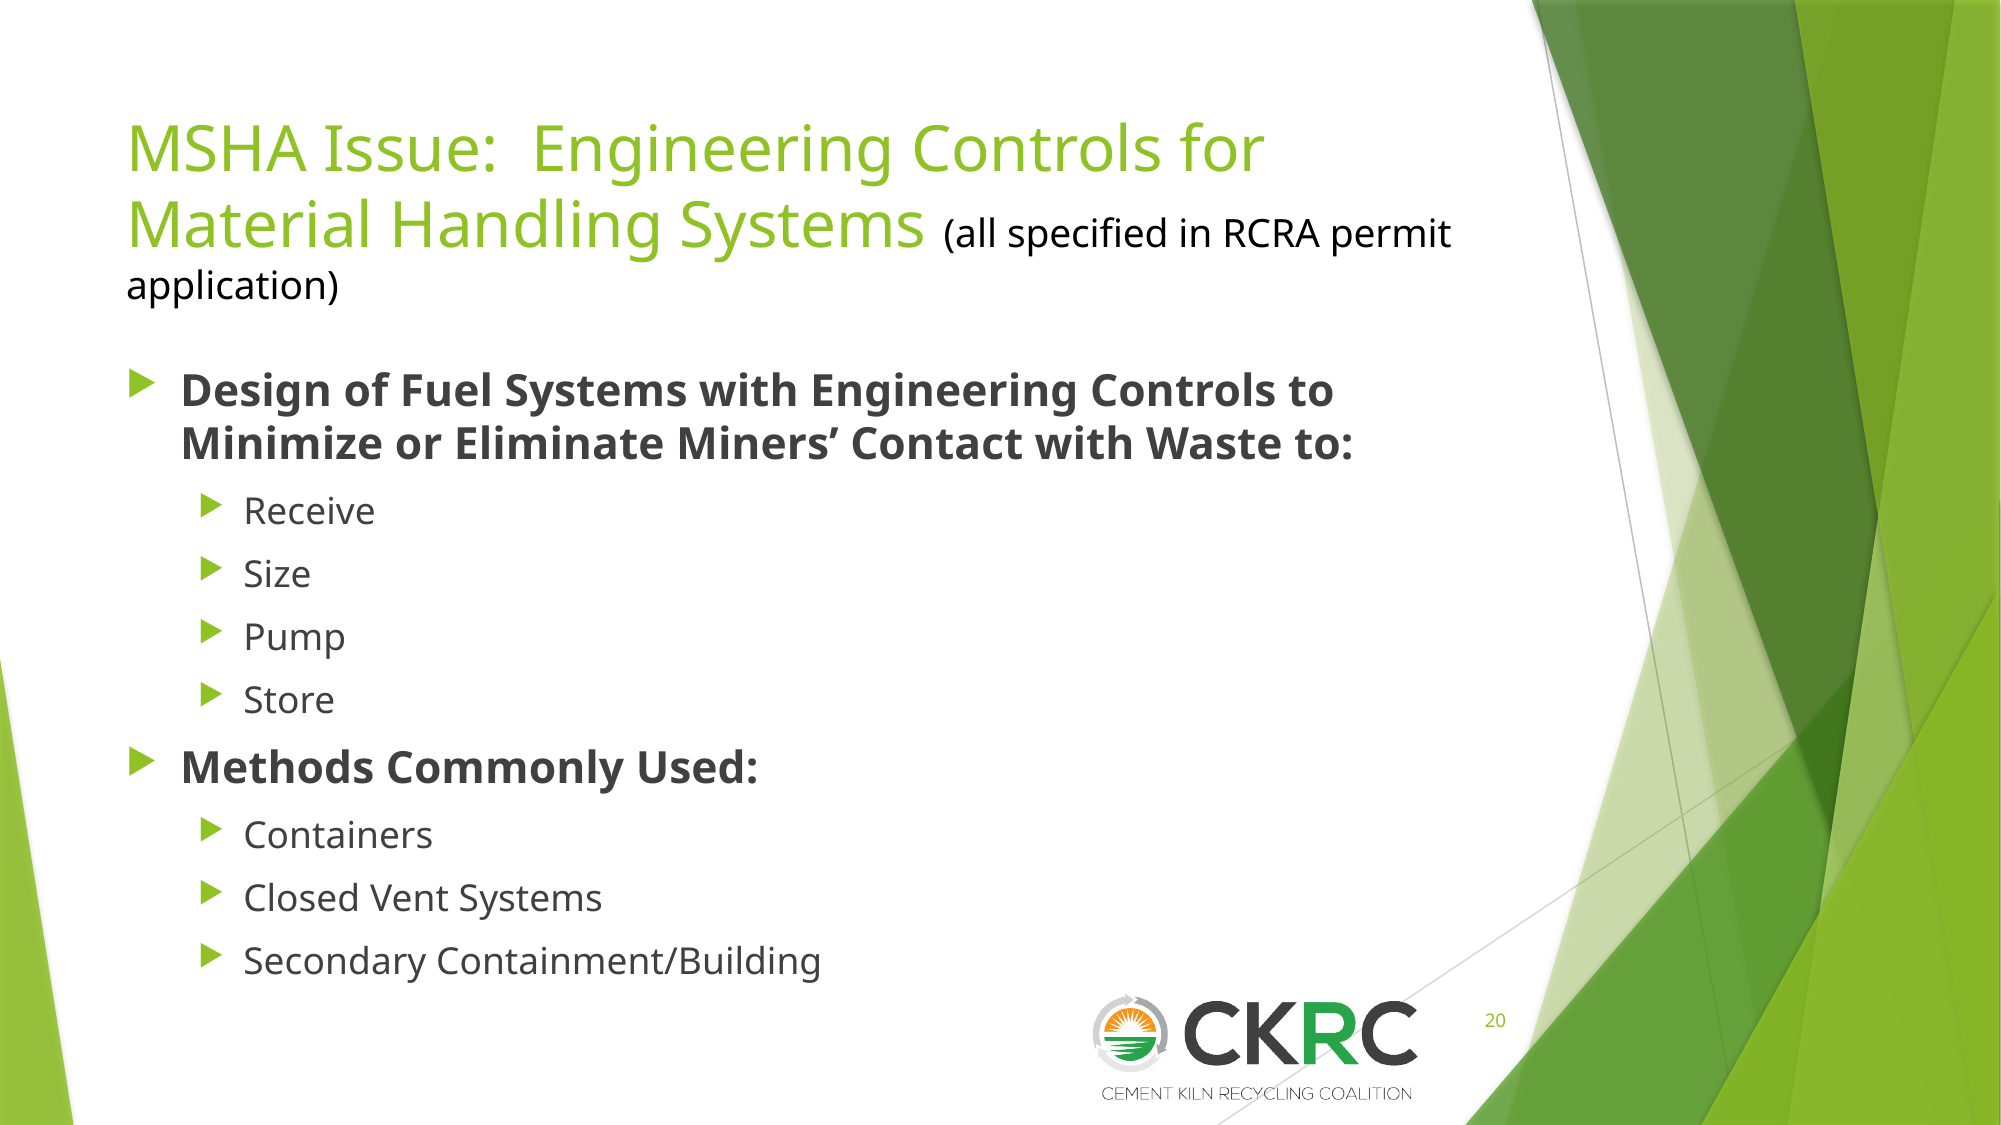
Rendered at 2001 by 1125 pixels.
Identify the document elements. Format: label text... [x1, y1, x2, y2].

title MSHA Issue: Engineering Controls for Material Handling Systems (all specified in RCRA permit application) [111, 99, 1522, 317]
list Design of Fuel Systems with Engineering Controls to Minimize or Eliminate Miners’ Contact with Waste to: Receive Size Pump Store Methods Commonly Used: Containers Closed Vent Systems Secondary Containment/Building [111, 354, 1522, 992]
picture [1084, 990, 1425, 1102]
slide_number 20 [1427, 991, 1522, 1051]
